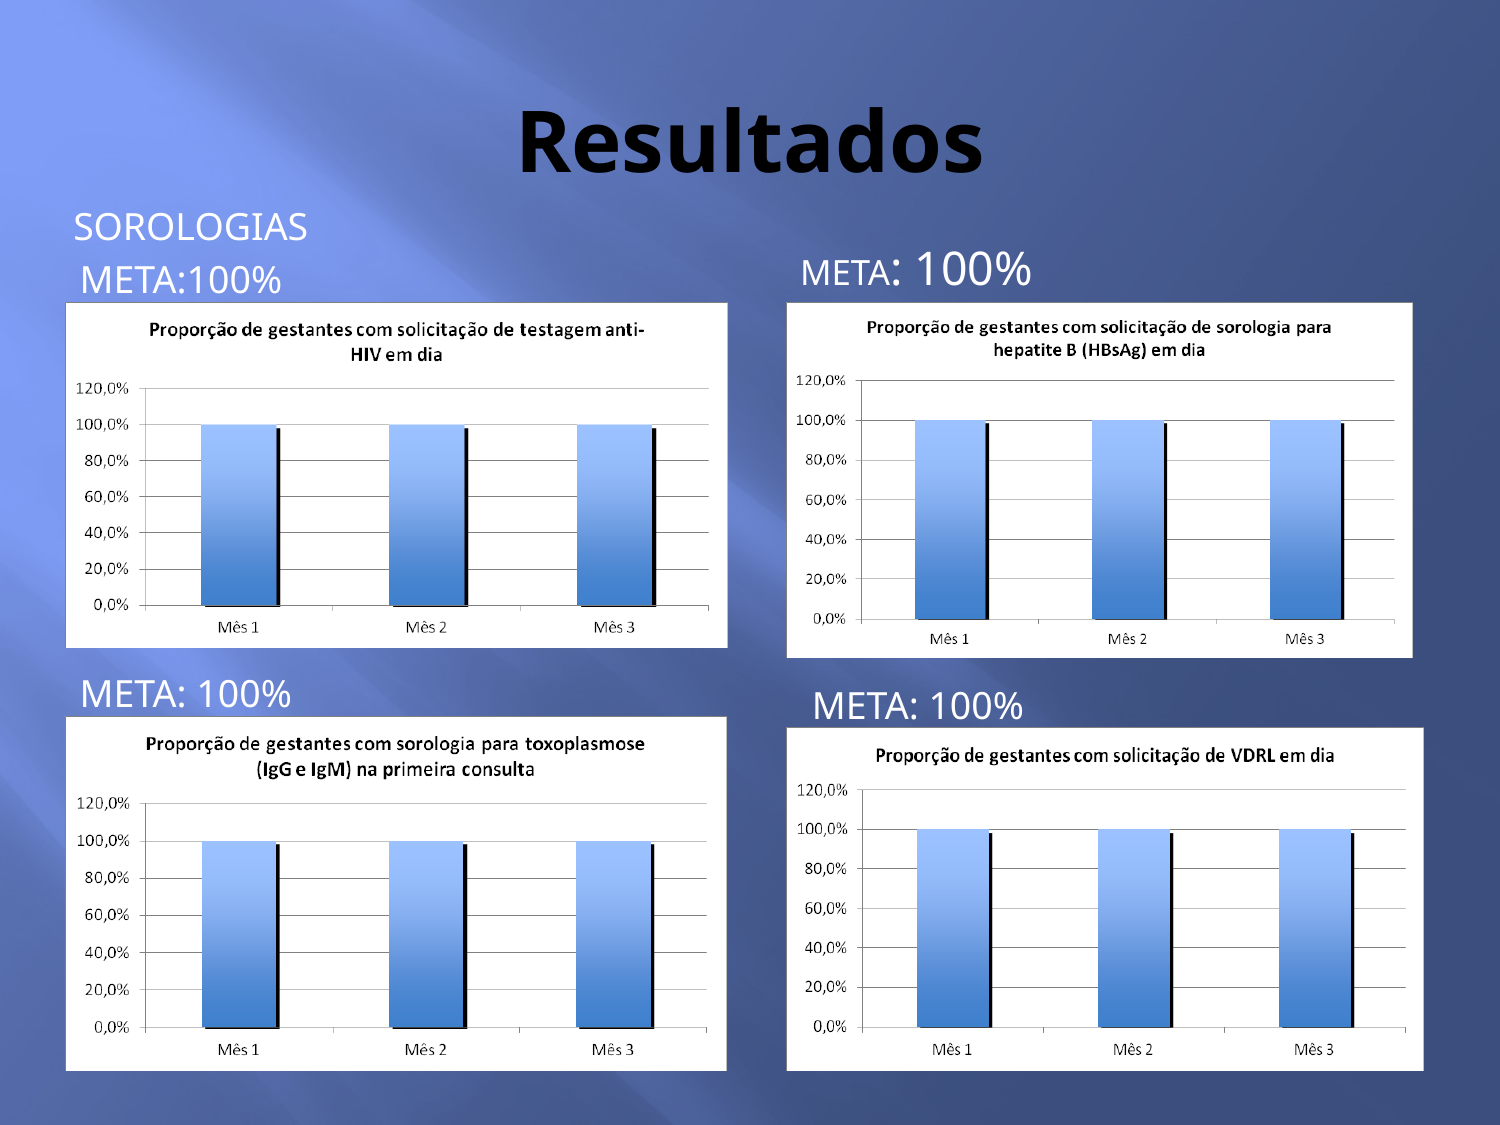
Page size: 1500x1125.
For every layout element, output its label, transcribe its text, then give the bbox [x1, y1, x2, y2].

text_box Meta: 100% [797, 680, 1459, 728]
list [64, 302, 728, 648]
text_box Meta: 100% [64, 668, 727, 715]
picture [64, 715, 727, 1071]
title Resultados [75, 44, 1425, 233]
text_box Meta:100% [64, 255, 727, 302]
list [785, 302, 1414, 658]
picture [785, 727, 1424, 1072]
text_box Meta: 100% [785, 231, 1436, 303]
list Sorologias [58, 184, 722, 268]
